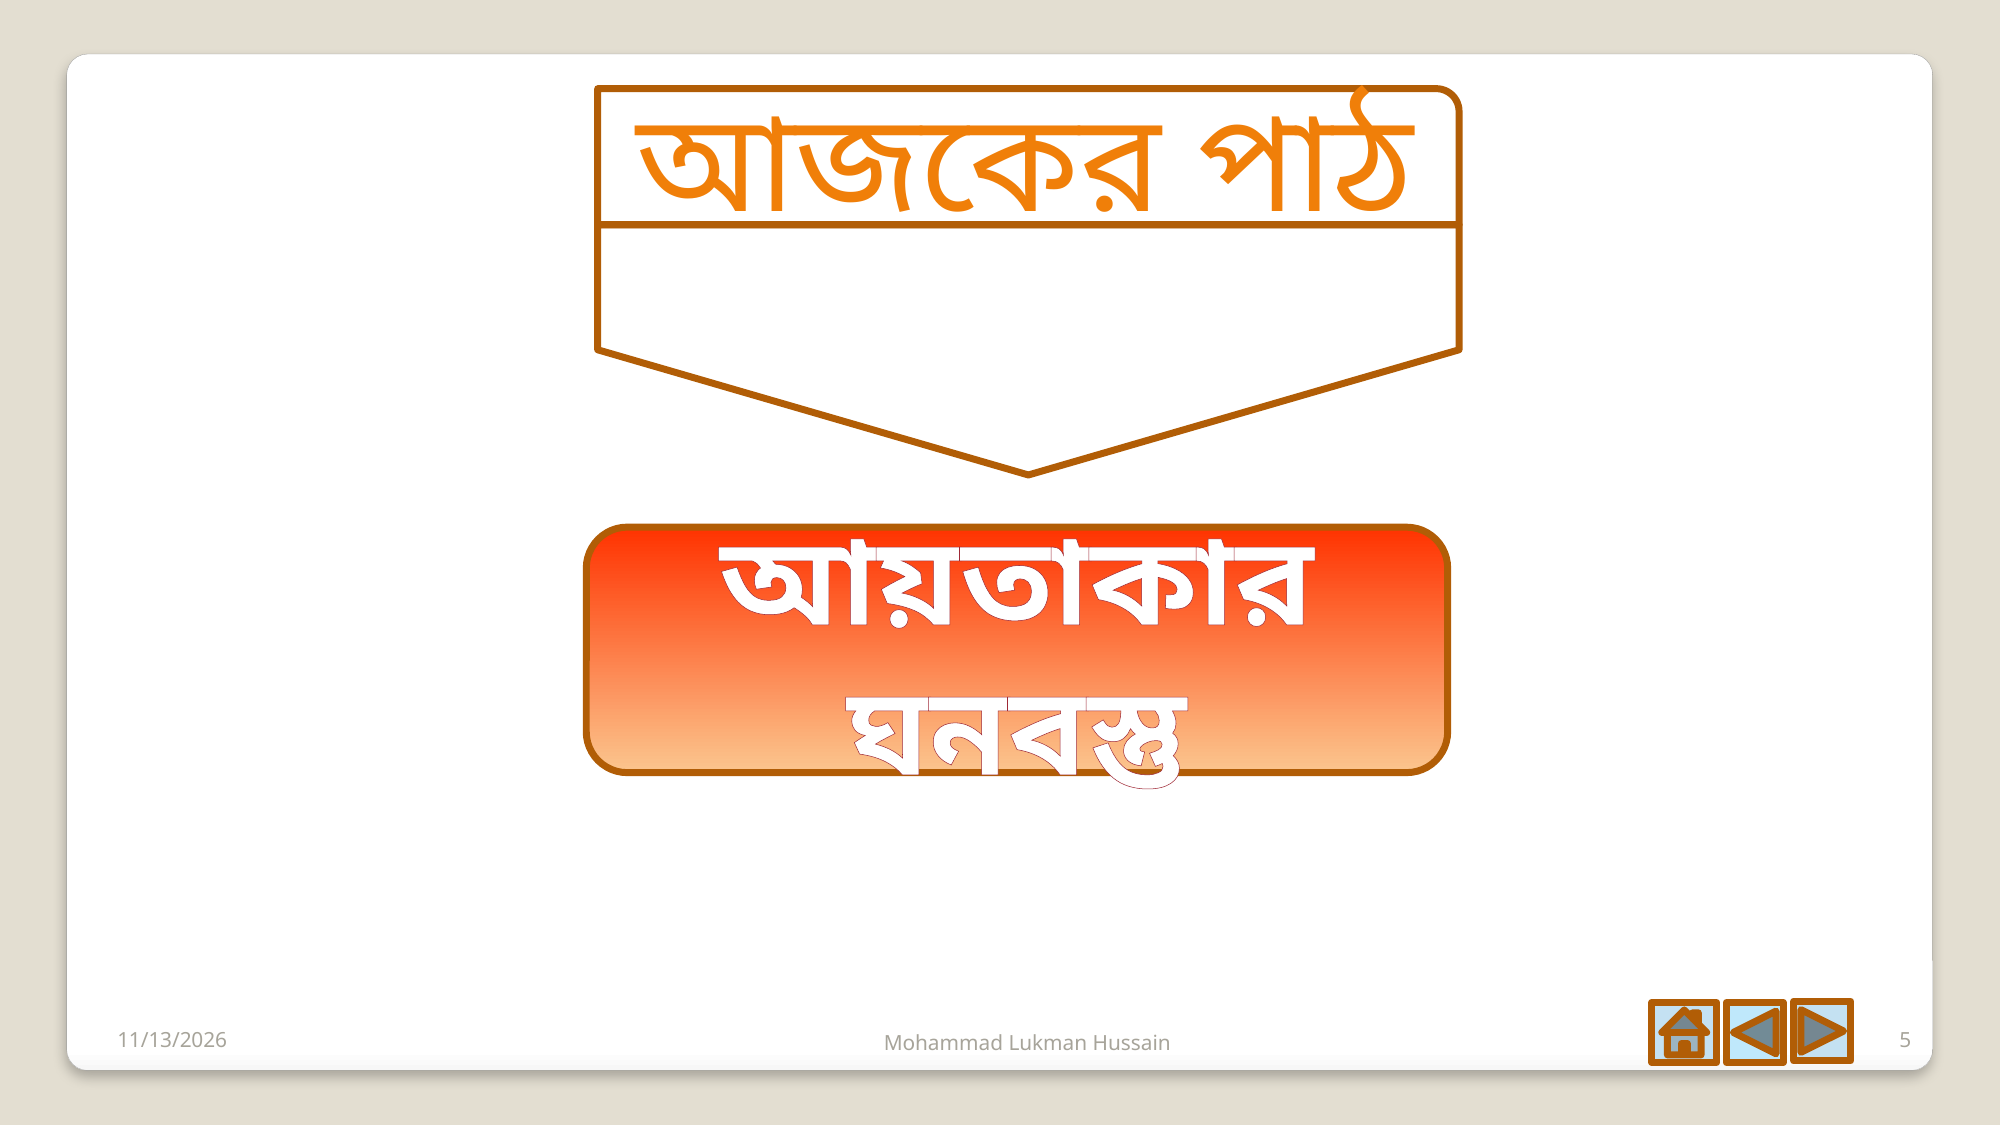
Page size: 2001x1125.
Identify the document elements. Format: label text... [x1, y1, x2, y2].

text_box [1723, 999, 1787, 1066]
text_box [597, 88, 1460, 476]
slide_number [84, 1009, 261, 1063]
text_box আয়তাকার ঘনবস্তু [582, 523, 1452, 777]
text_box [1648, 999, 1720, 1066]
footer Mohammad Lukman Hussain [869, 1002, 1239, 1063]
text_box [1790, 998, 1854, 1064]
slide_number 5 [1825, 1002, 1926, 1063]
